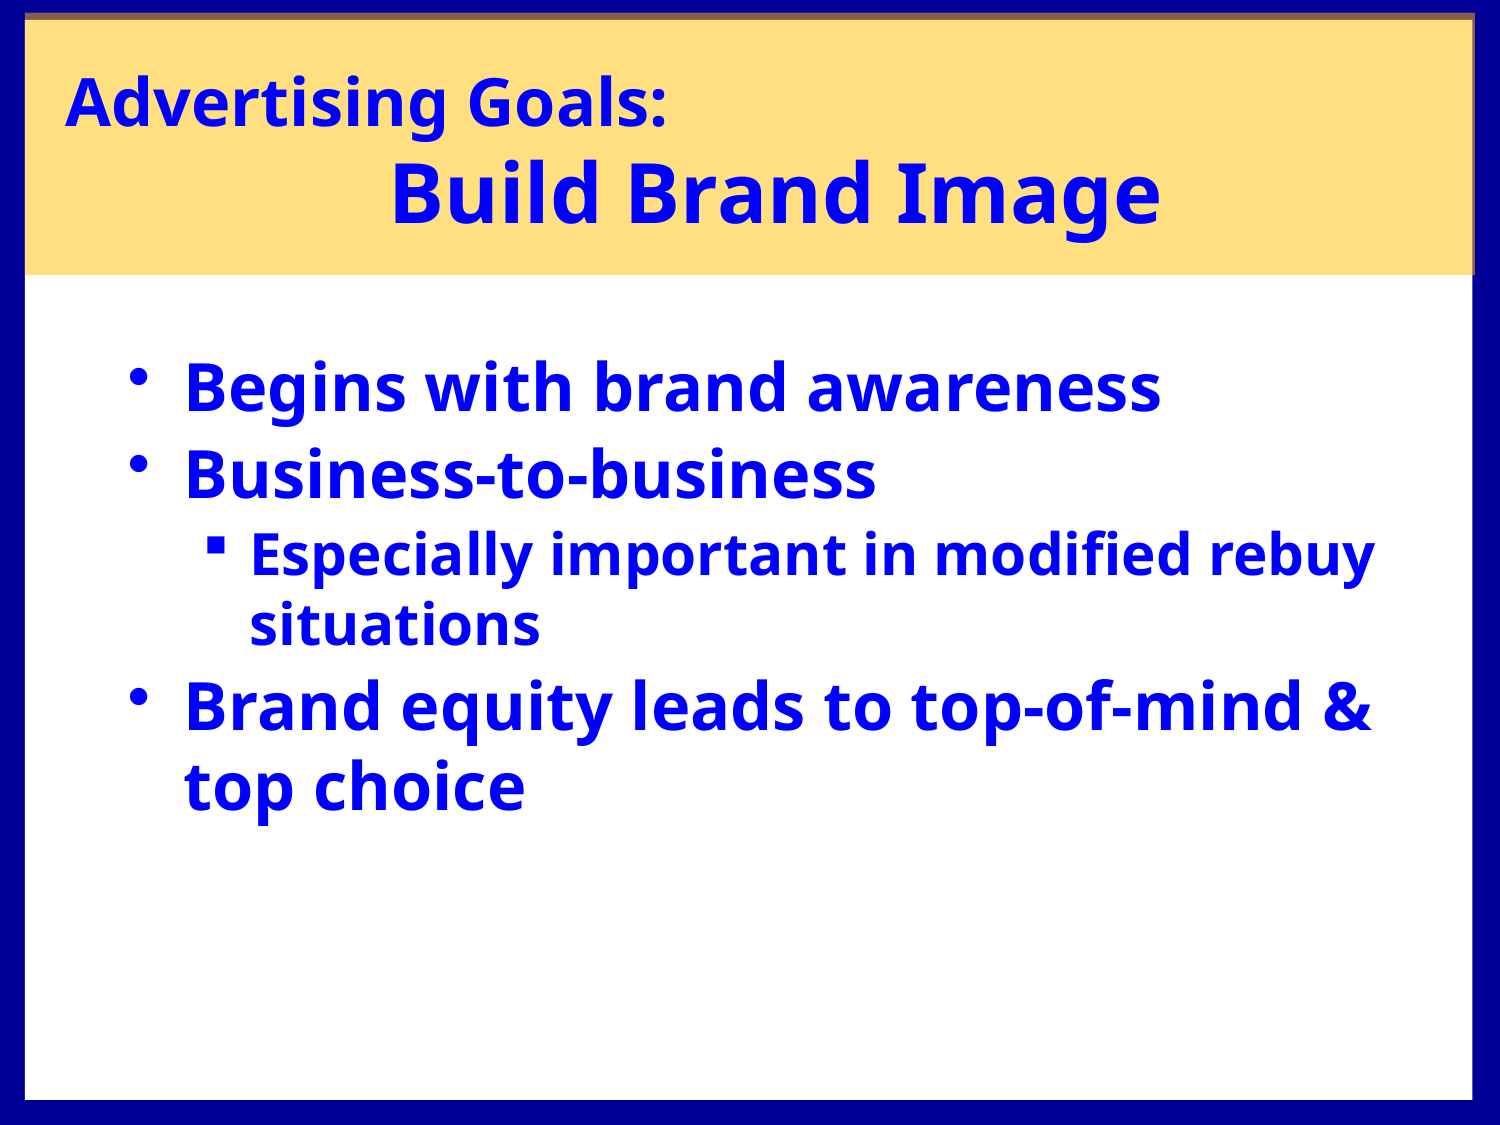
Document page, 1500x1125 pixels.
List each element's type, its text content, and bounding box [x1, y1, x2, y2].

title Advertising Goals: Build Brand Image [49, 37, 1453, 263]
text_box [24, 12, 1475, 275]
list Begins with brand awareness Business-to-business Especially important in modified rebuy situations Brand equity leads to top-of-mind & top choice [112, 337, 1401, 826]
